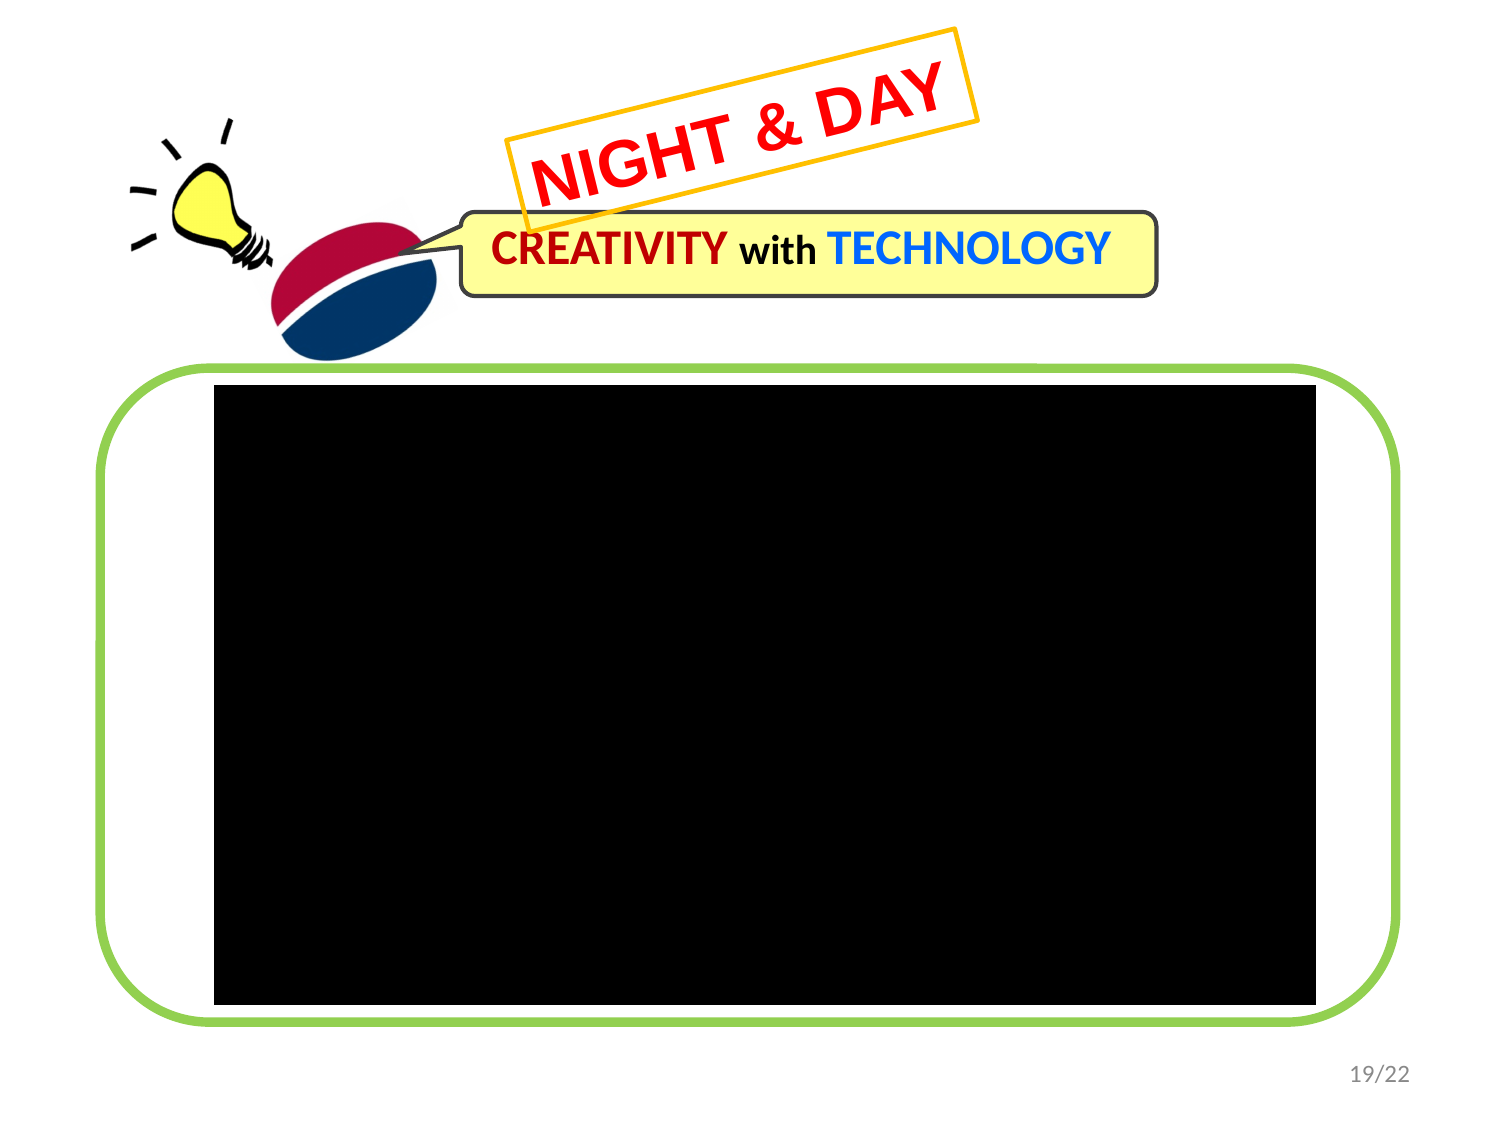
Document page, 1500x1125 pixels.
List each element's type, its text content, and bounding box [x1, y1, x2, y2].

text_box [458, 213, 1159, 299]
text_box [213, 384, 1317, 1006]
text_box [442, 228, 450, 251]
text_box [98, 366, 1398, 1025]
text_box NIGHT & DAY [506, 28, 978, 233]
text_box CREATIVITY with TECHNOLOGY [450, 206, 1152, 282]
picture [101, 94, 457, 366]
slide_number 19/22 [1074, 1042, 1425, 1103]
